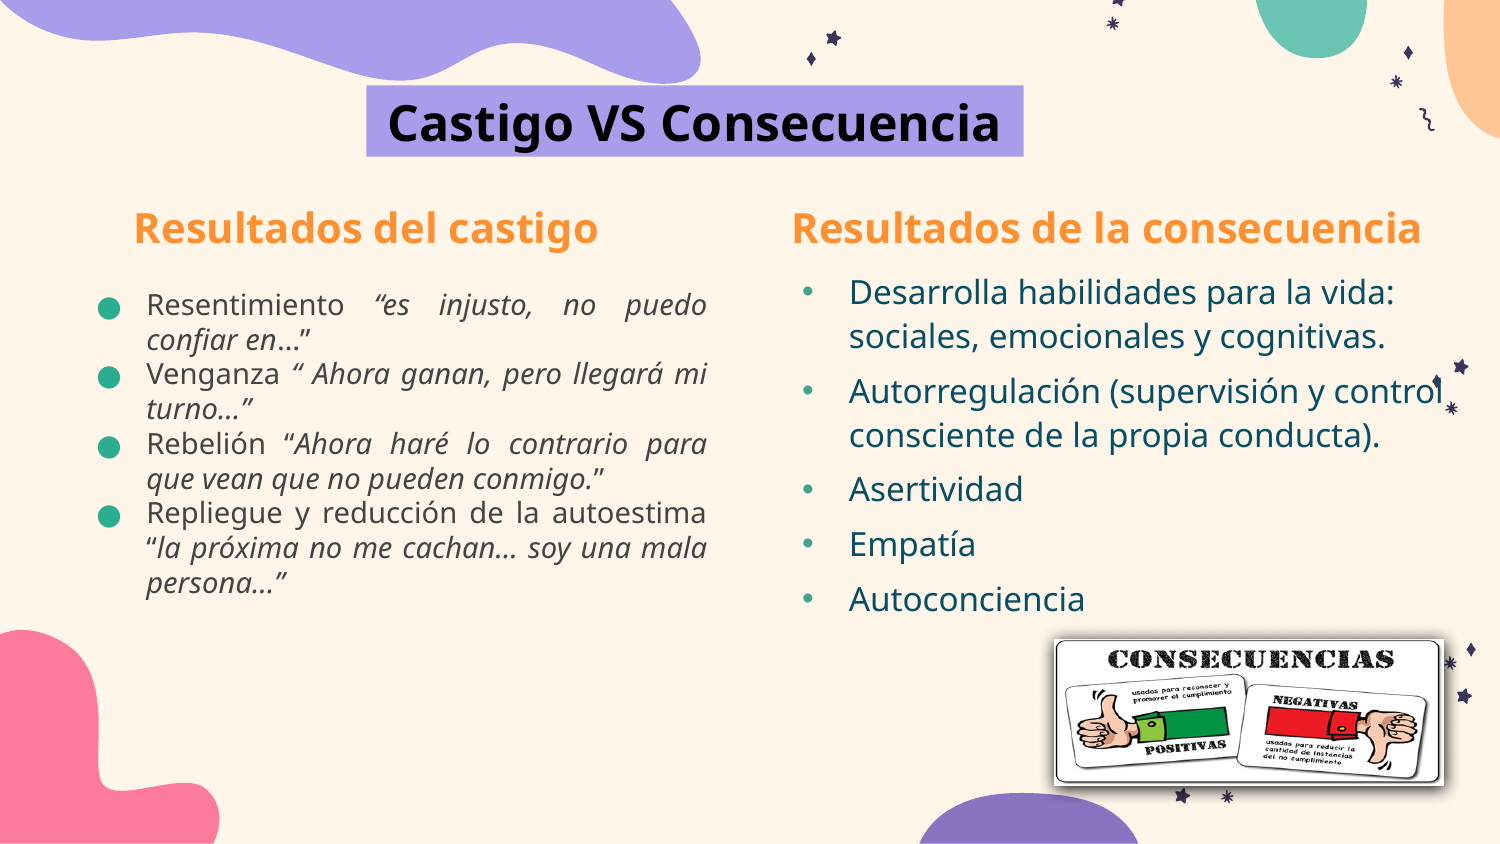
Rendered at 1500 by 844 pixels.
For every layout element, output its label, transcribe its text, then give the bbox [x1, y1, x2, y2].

text_box Resultados del castigo [128, 195, 605, 258]
picture [1054, 639, 1445, 786]
list Resentimiento “es injusto, no puedo confiar en…” Venganza “ Ahora ganan, pero llegará mi turno…” Rebelión “Ahora haré lo contrario para que vean que no pueden conmigo.” Repliegue y reducción de la autoestima “la próxima no me cachan… soy una mala persona…” [56, 272, 723, 741]
text_box Resultados de la consecuencia [786, 195, 1430, 258]
text_box Desarrolla habilidades para la vida: sociales, emocionales y cognitivas. Autorregulación (supervisión y control consciente de la propia conducta). Asertividad Empatía Autoconciencia [796, 261, 1494, 677]
text_box Castigo VS Consecuencia [366, 85, 1024, 157]
